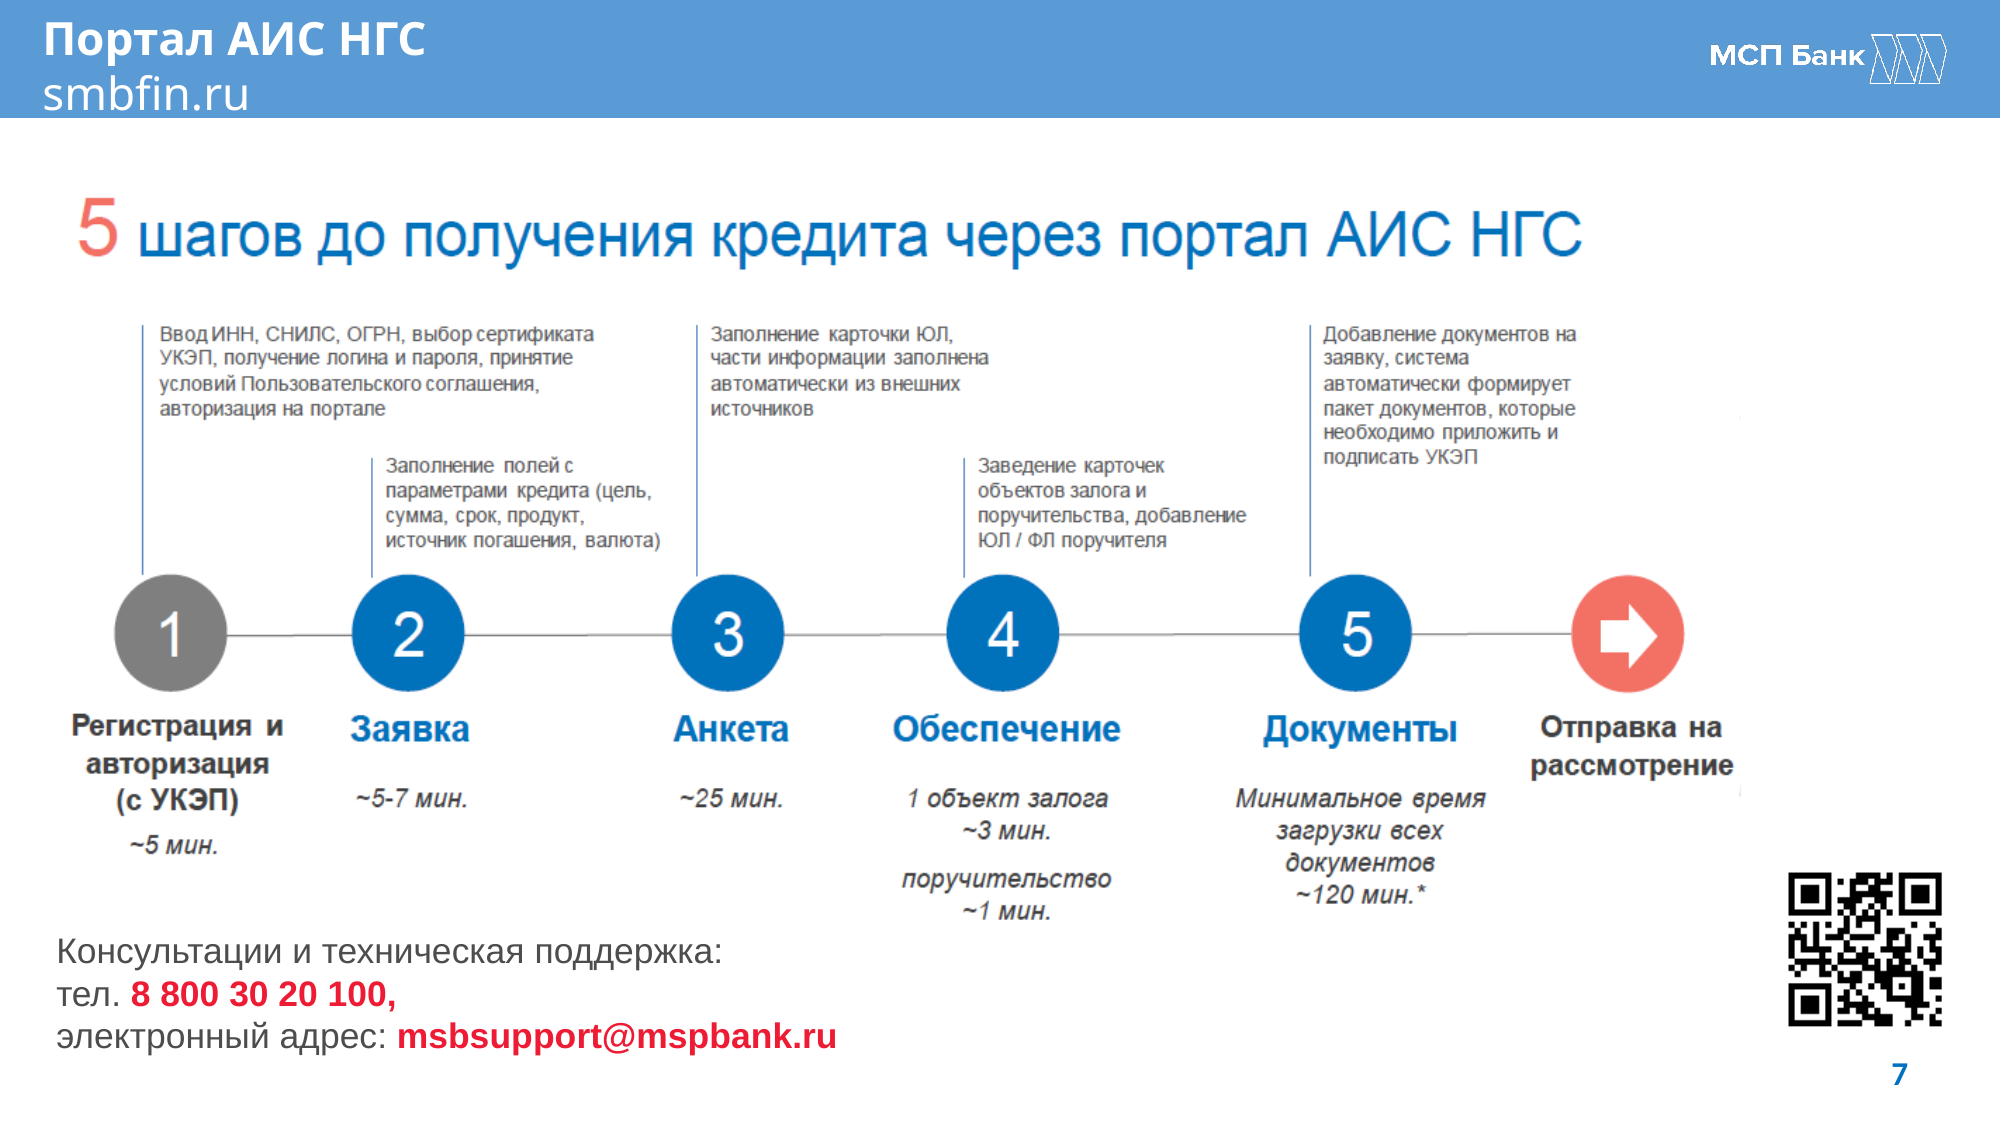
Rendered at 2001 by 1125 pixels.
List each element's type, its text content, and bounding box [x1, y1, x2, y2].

picture [1710, 34, 1947, 85]
text_box 7 [1852, 1045, 1947, 1105]
text_box Портал АИС НГС smbfin.ru [27, 2, 1684, 127]
picture [1774, 859, 1965, 1045]
text_box [0, 0, 2000, 119]
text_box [1610, 145, 1851, 964]
text_box [1850, 1062, 1949, 1125]
picture [41, 160, 1610, 947]
text_box Консультации и техническая поддержка: тел. 8 800 30 20 100, электронный адрес: msbsupport@mspbank.ru [41, 947, 1383, 1064]
